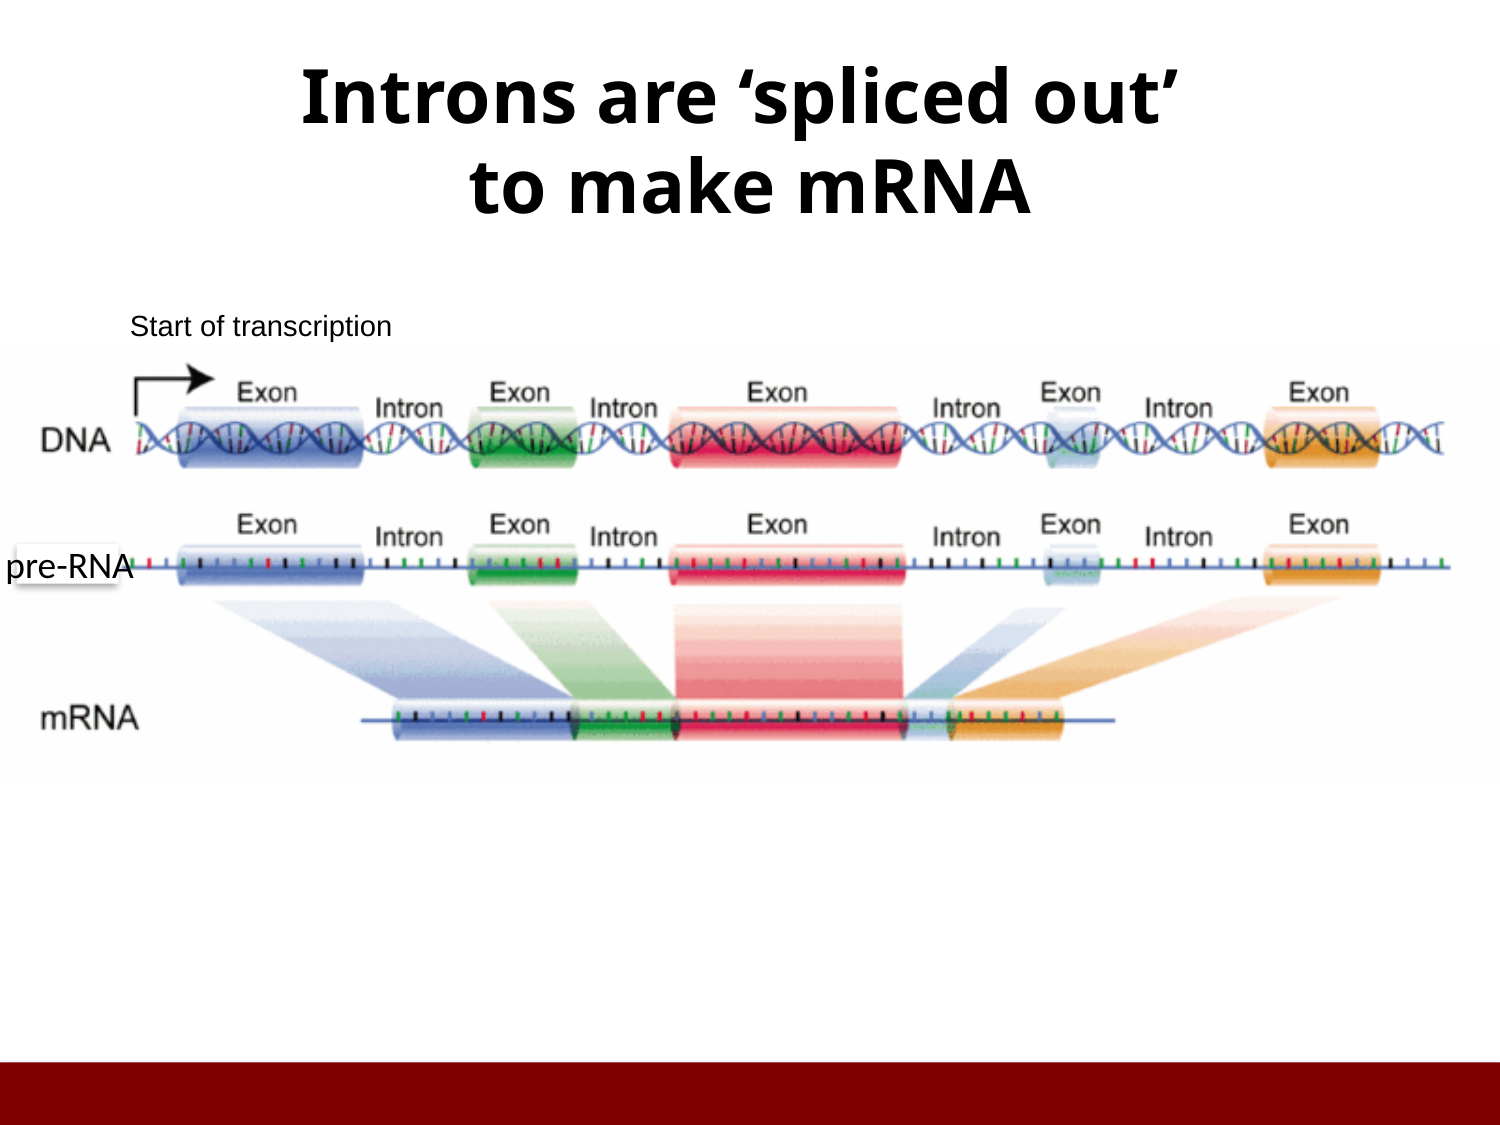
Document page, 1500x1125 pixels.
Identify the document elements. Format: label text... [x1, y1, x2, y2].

text_box Start of transcription [115, 299, 408, 342]
picture [0, 343, 1500, 779]
title Introns are ‘spliced out’ to make mRNA [75, 45, 1425, 233]
